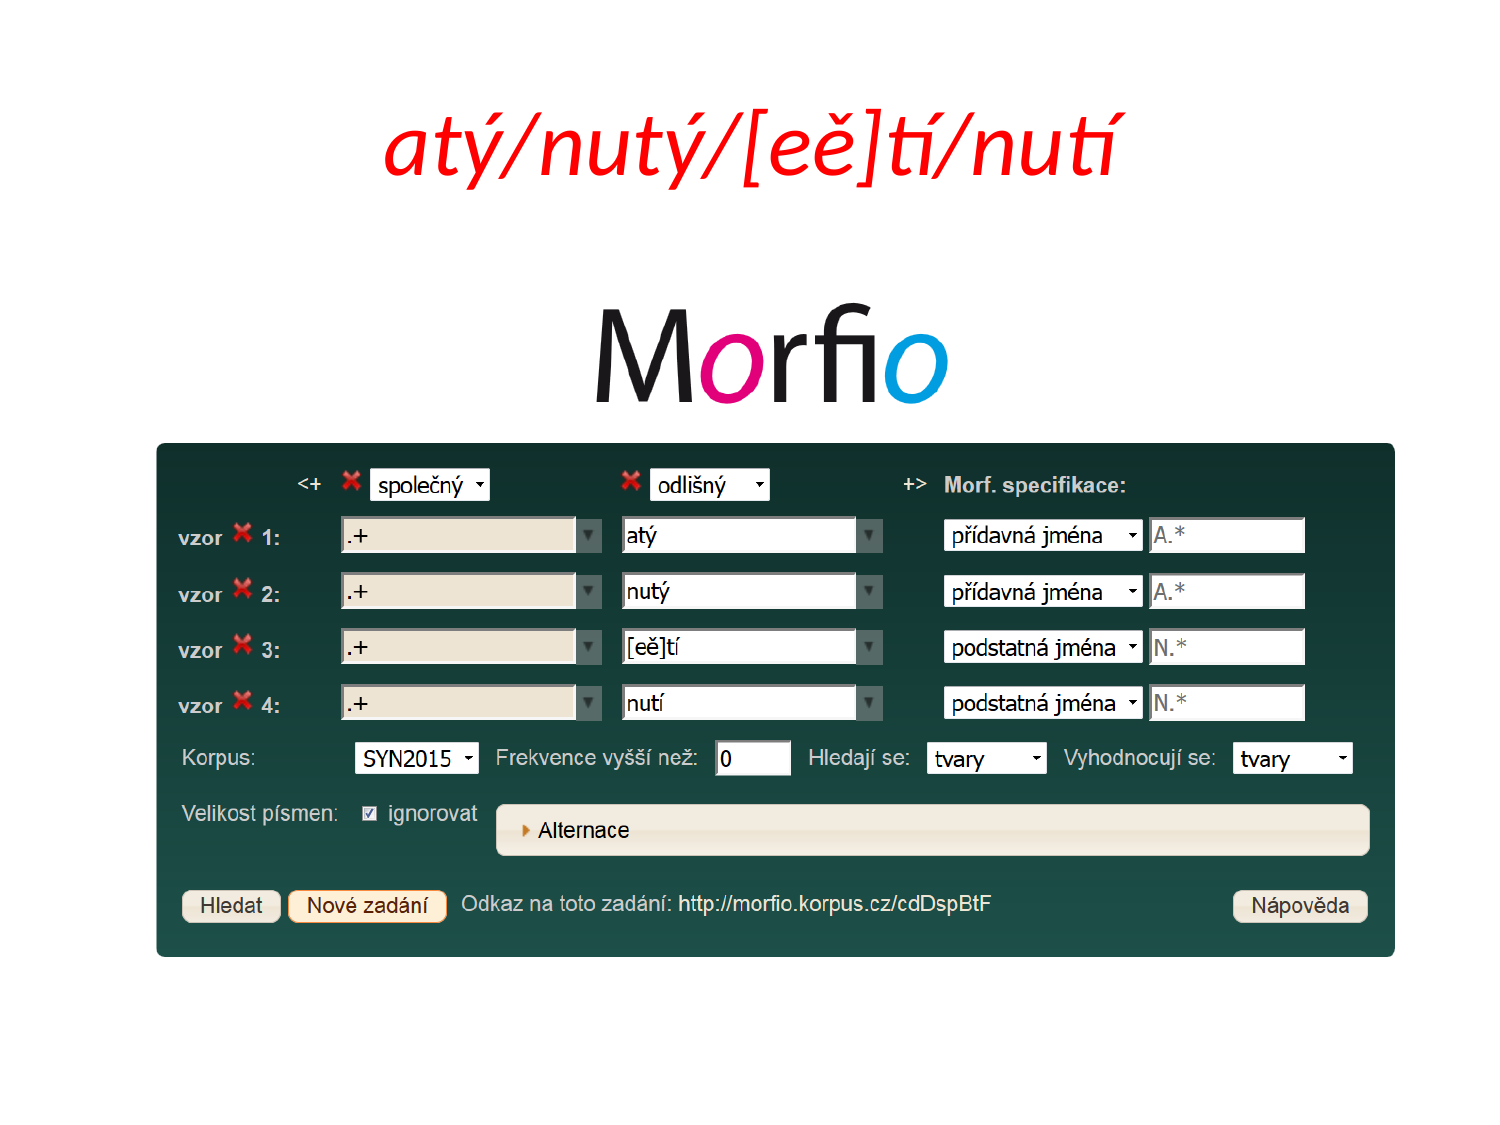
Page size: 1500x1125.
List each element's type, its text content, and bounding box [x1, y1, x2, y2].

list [74, 292, 1426, 975]
title atý/nutý/[eě]tí/nutí [75, 45, 1425, 233]
